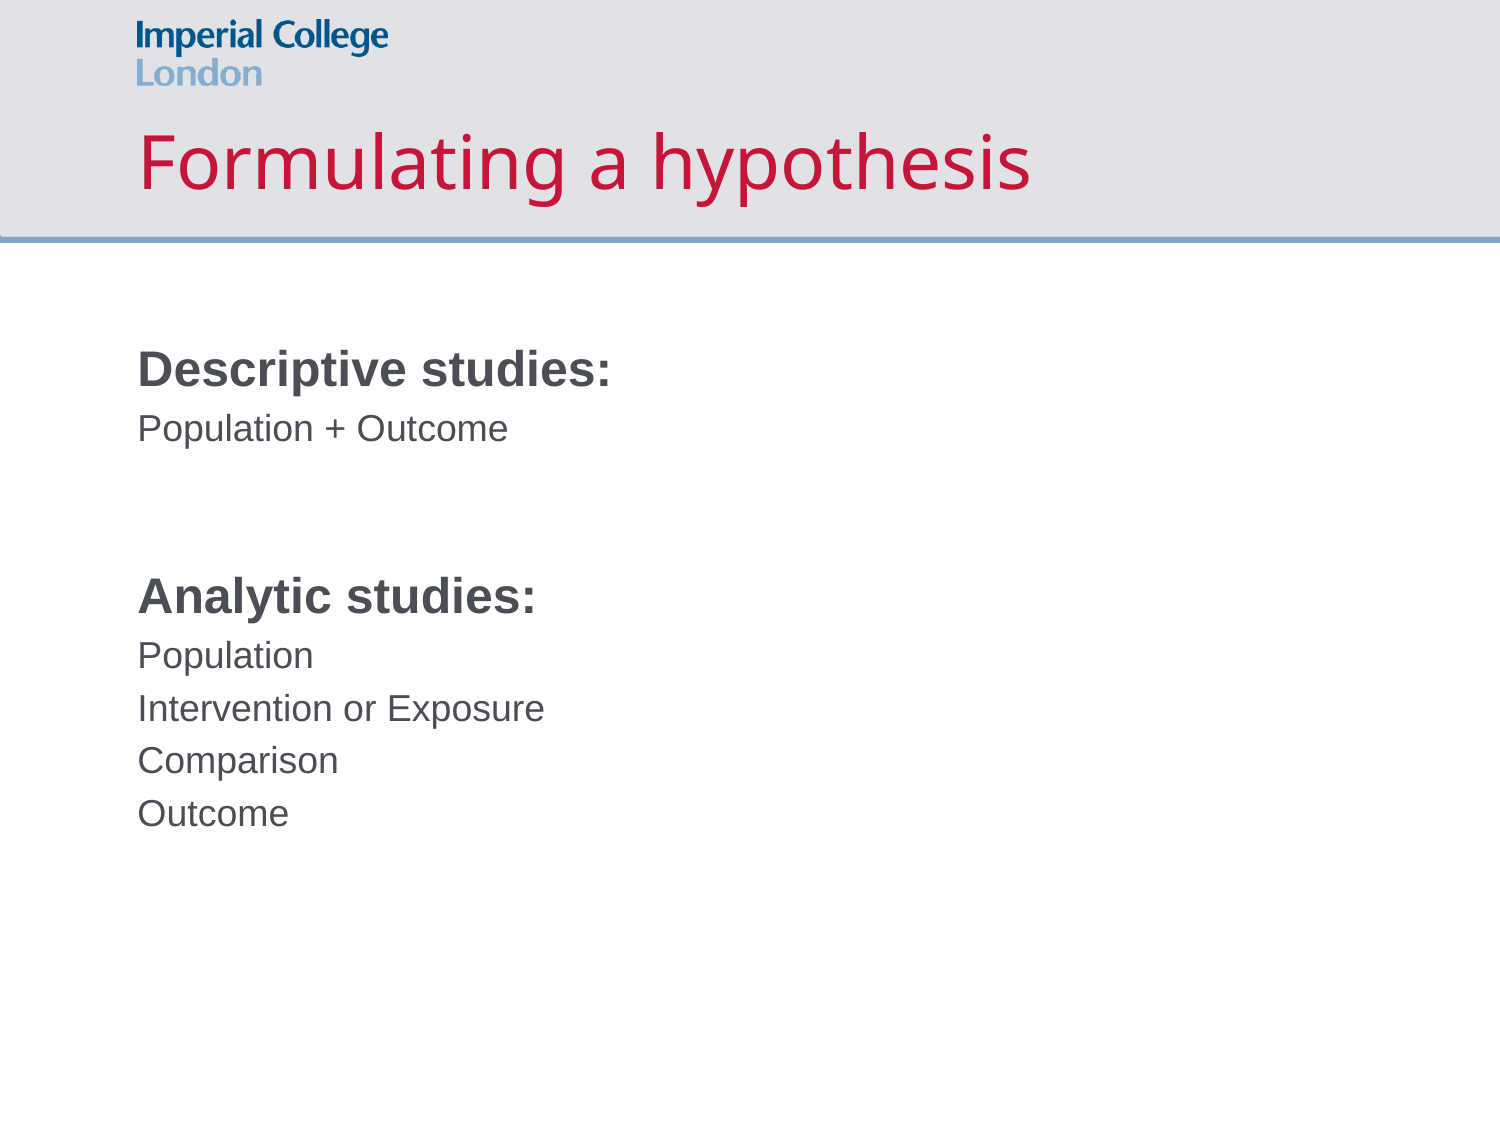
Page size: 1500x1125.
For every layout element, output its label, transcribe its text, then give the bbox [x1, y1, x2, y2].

list Descriptive studies: Population + Outcome Analytic studies: Population Intervention or Exposure Comparison Outcome [137, 335, 1376, 832]
picture [0, 0, 1500, 243]
title Formulating a hypothesis [137, 99, 1376, 205]
